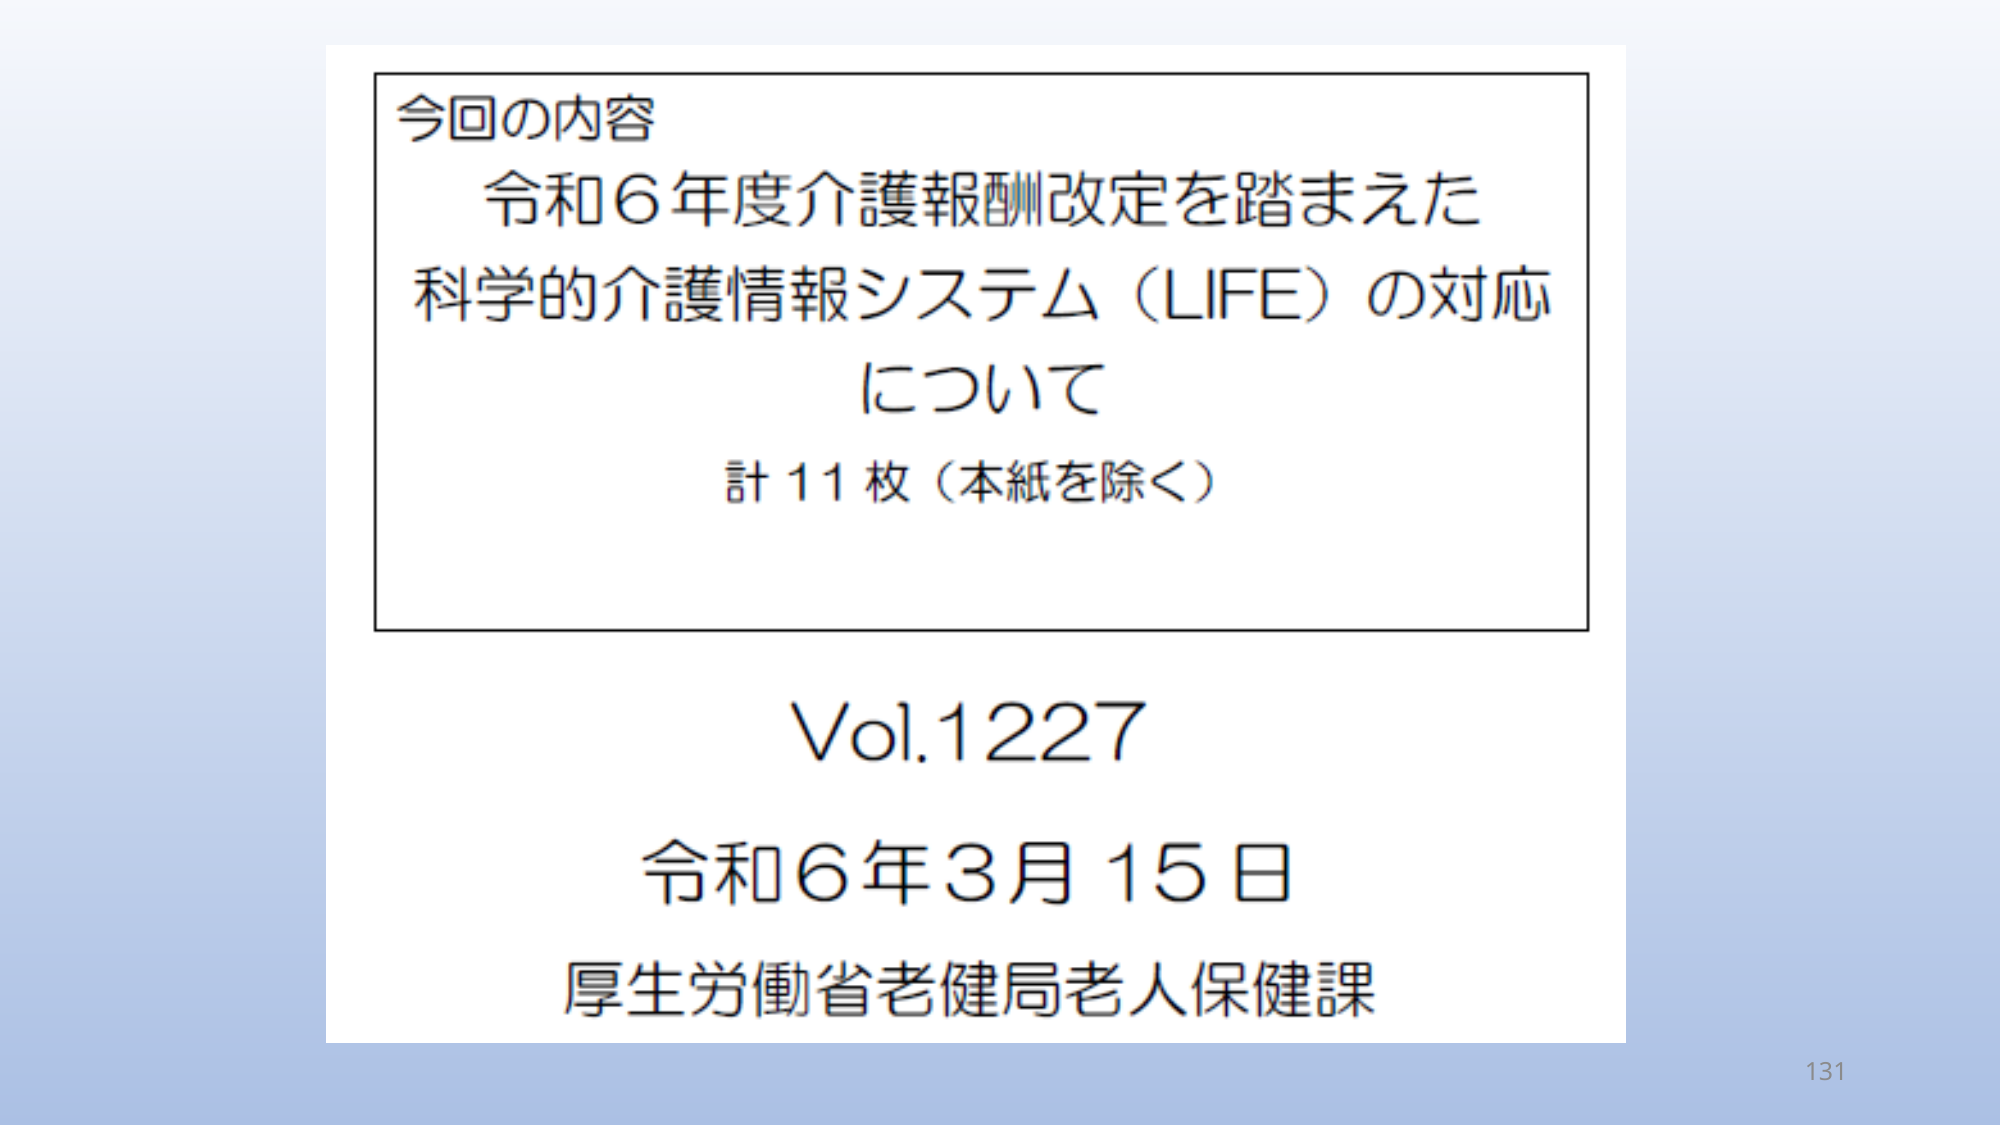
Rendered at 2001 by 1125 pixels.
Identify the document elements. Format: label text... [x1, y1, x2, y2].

slide_number 130 [1412, 1042, 1863, 1103]
picture [326, 45, 1626, 1043]
